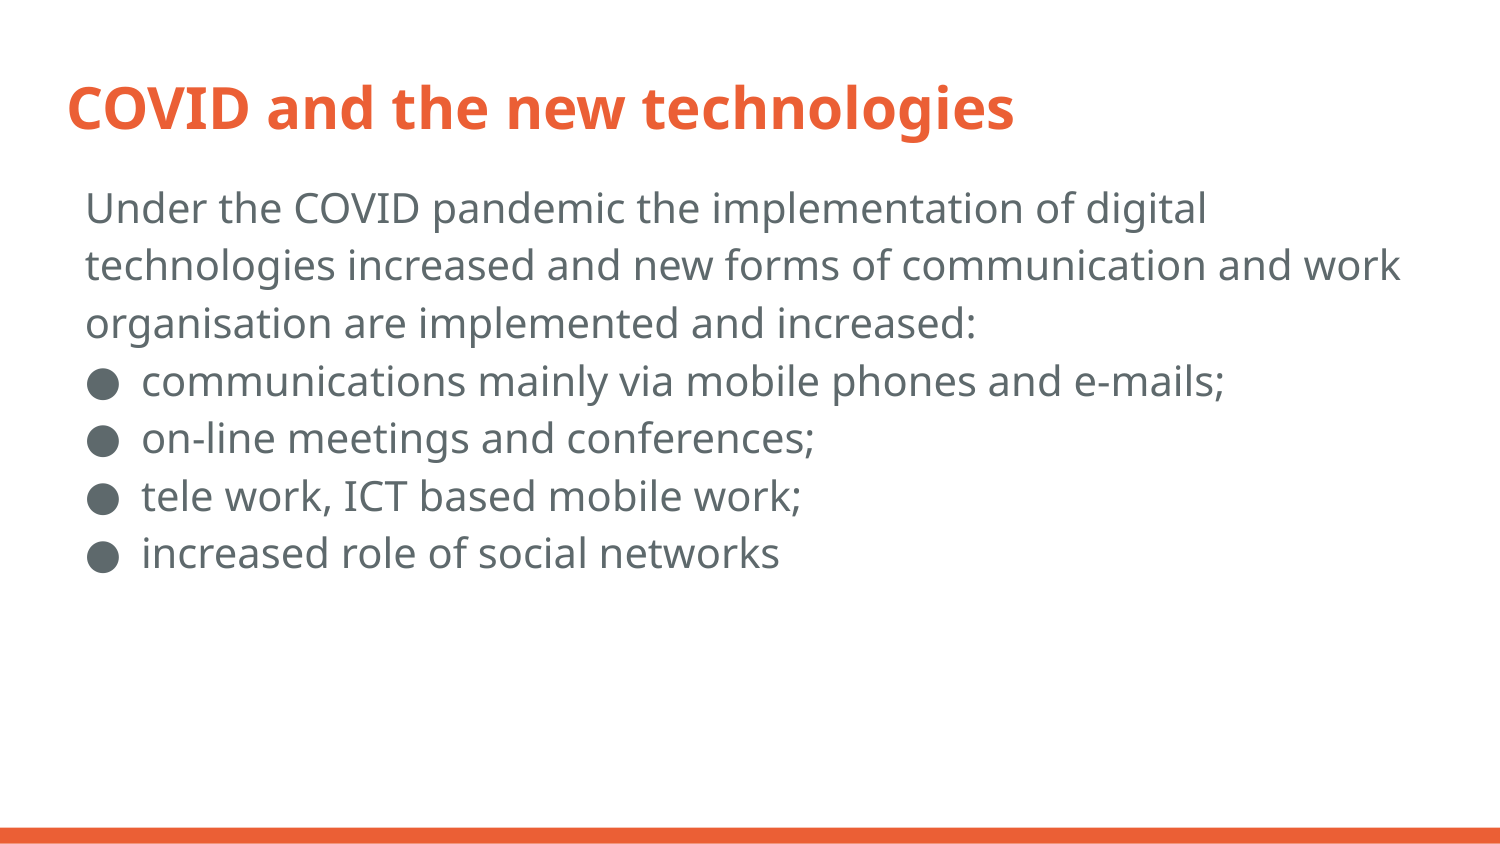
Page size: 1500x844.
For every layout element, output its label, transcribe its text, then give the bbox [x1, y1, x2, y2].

title COVID and the new technologies [51, 64, 1449, 159]
list Under the COVID pandemic the implementation of digital technologies increased and new forms of communication and work organisation are implemented and increased: communications mainly via mobile phones and e-mails; on-line meetings and conferences; tele work, ICT based mobile work; increased role of social networks [51, 159, 1449, 784]
